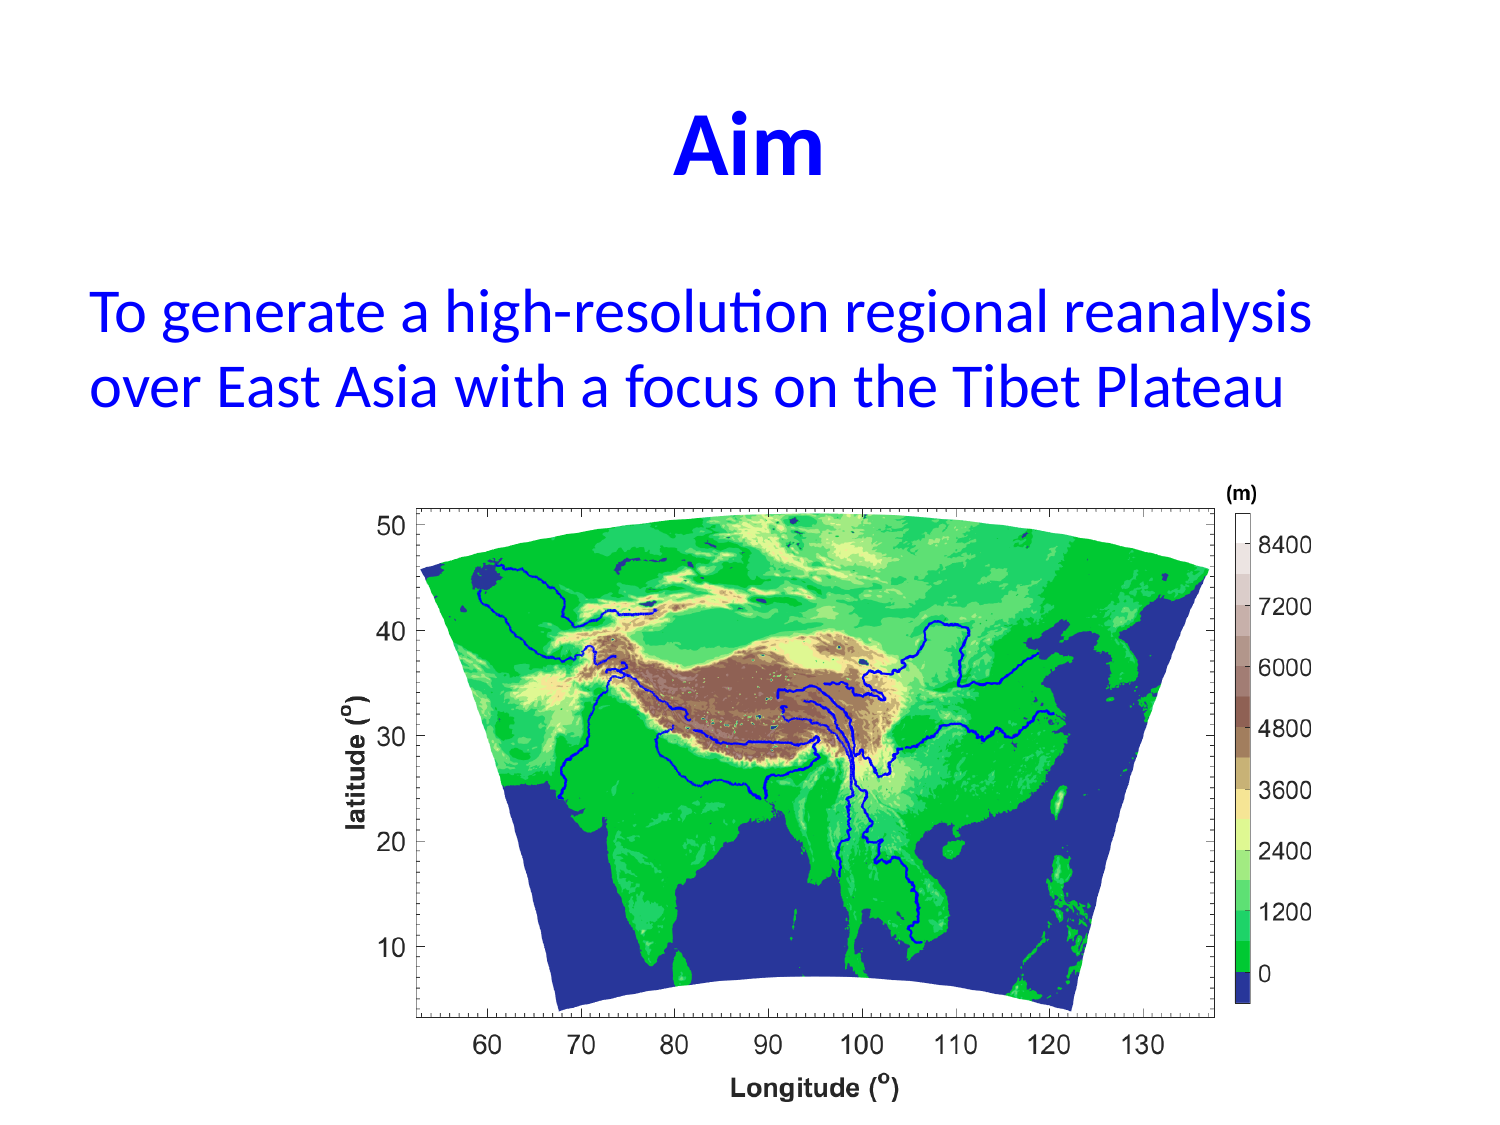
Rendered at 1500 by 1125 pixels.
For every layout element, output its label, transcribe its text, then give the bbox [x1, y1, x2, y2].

title Aim [75, 21, 1424, 257]
picture [281, 459, 1311, 1102]
list To generate a high-resolution regional reanalysis over East Asia with a focus on the Tibet Plateau [75, 262, 1424, 1004]
